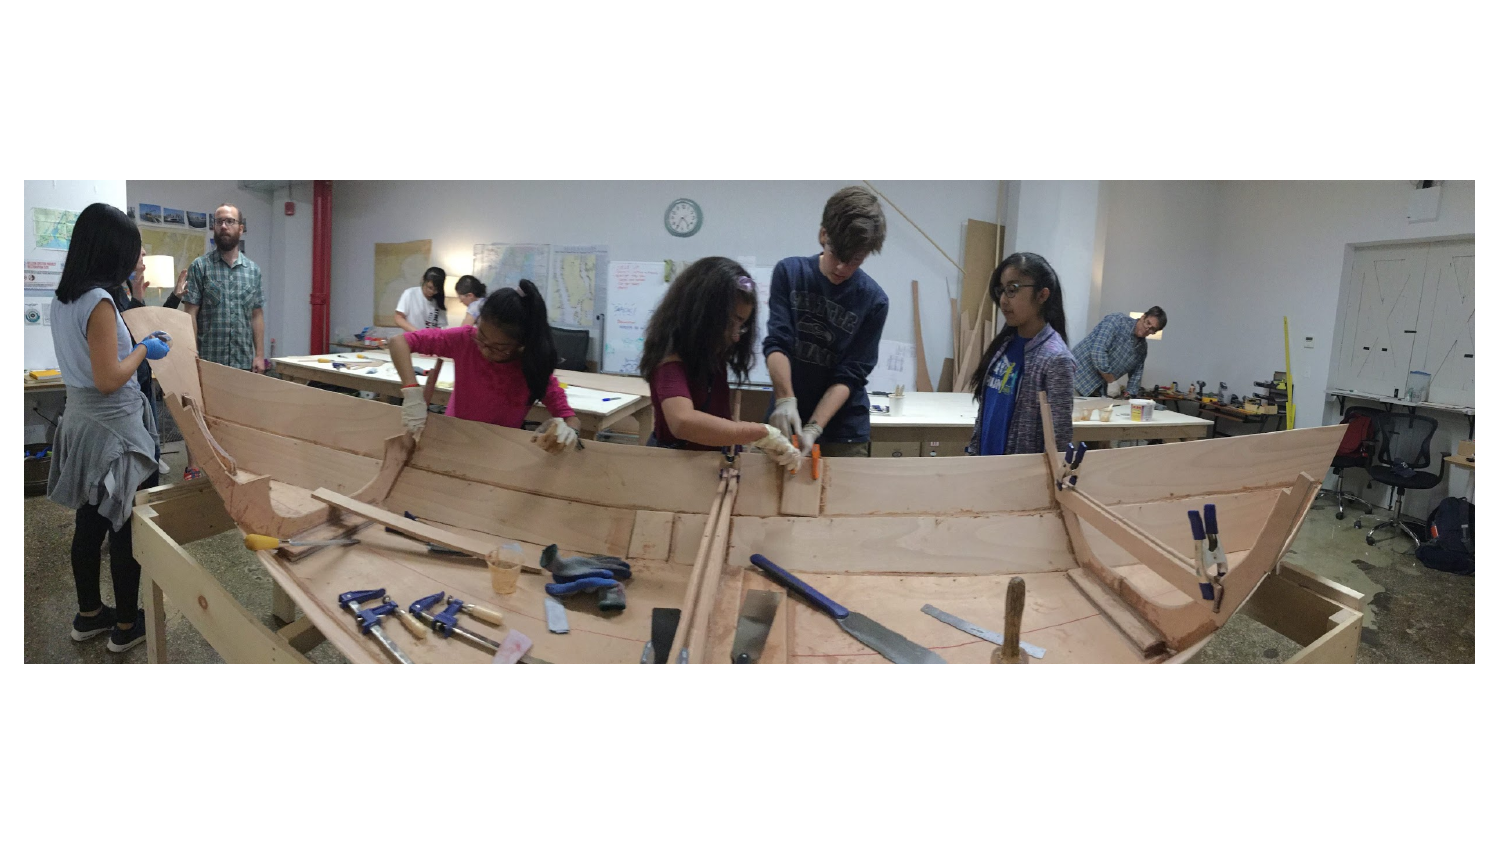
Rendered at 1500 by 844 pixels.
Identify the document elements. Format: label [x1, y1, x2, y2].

picture [24, 179, 1476, 664]
